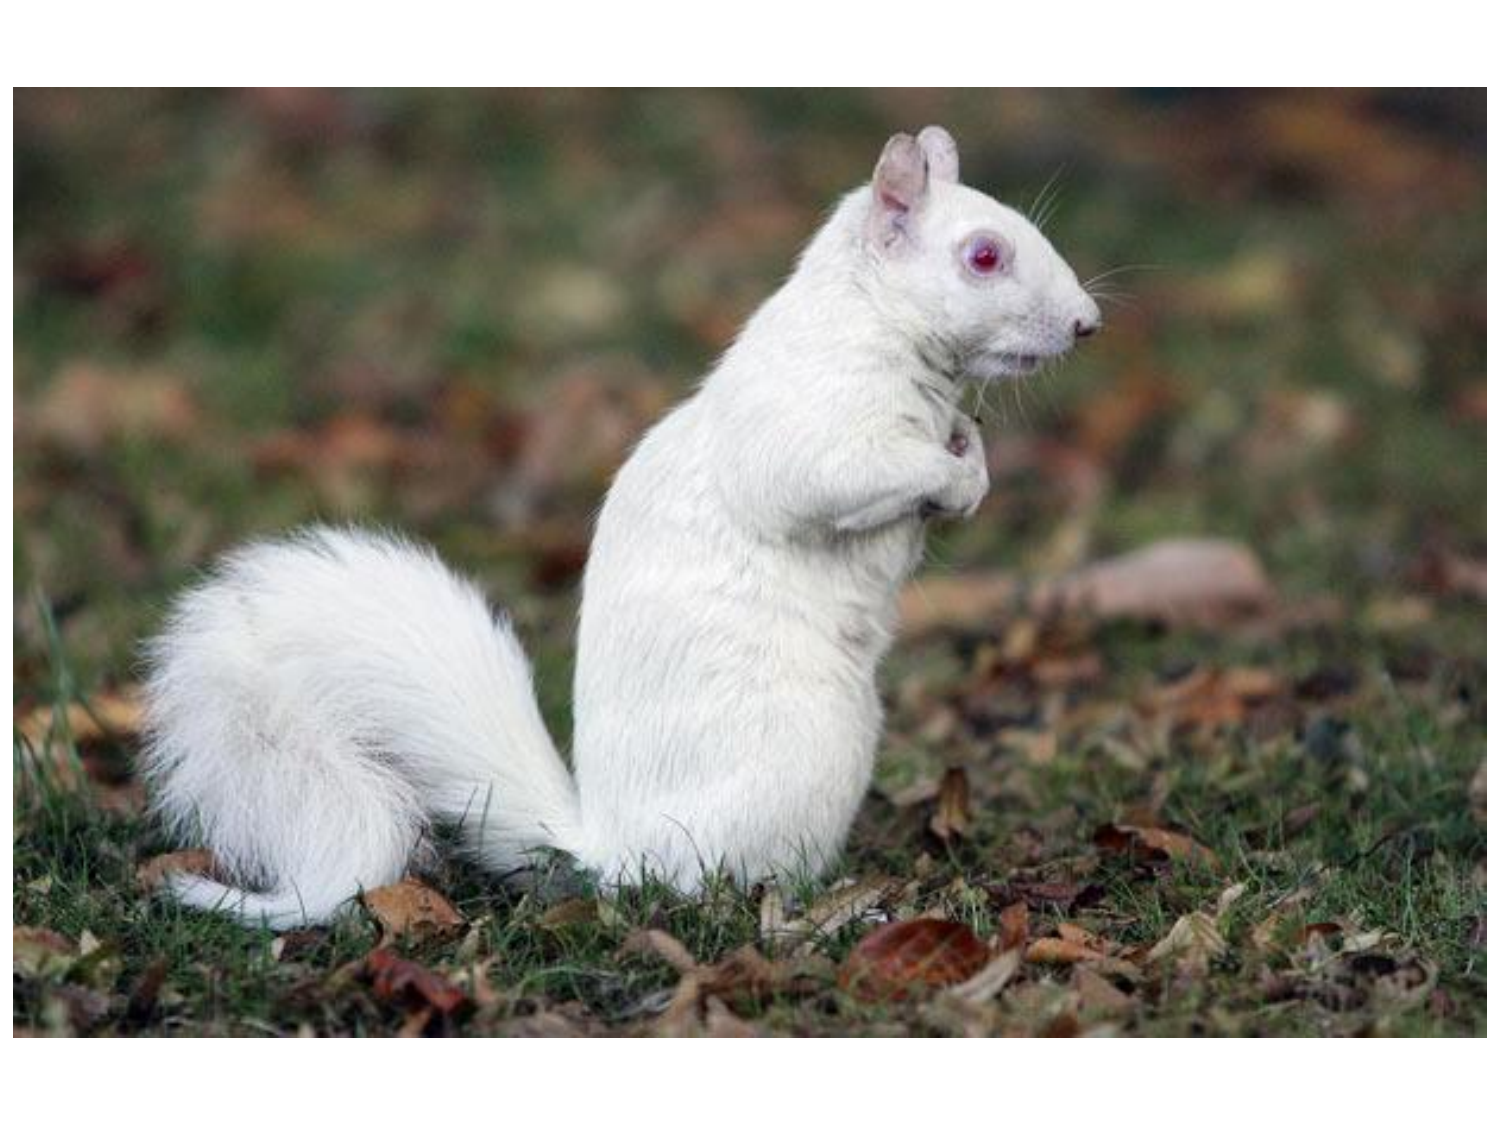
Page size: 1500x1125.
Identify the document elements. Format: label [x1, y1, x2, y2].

picture [13, 87, 1487, 1038]
